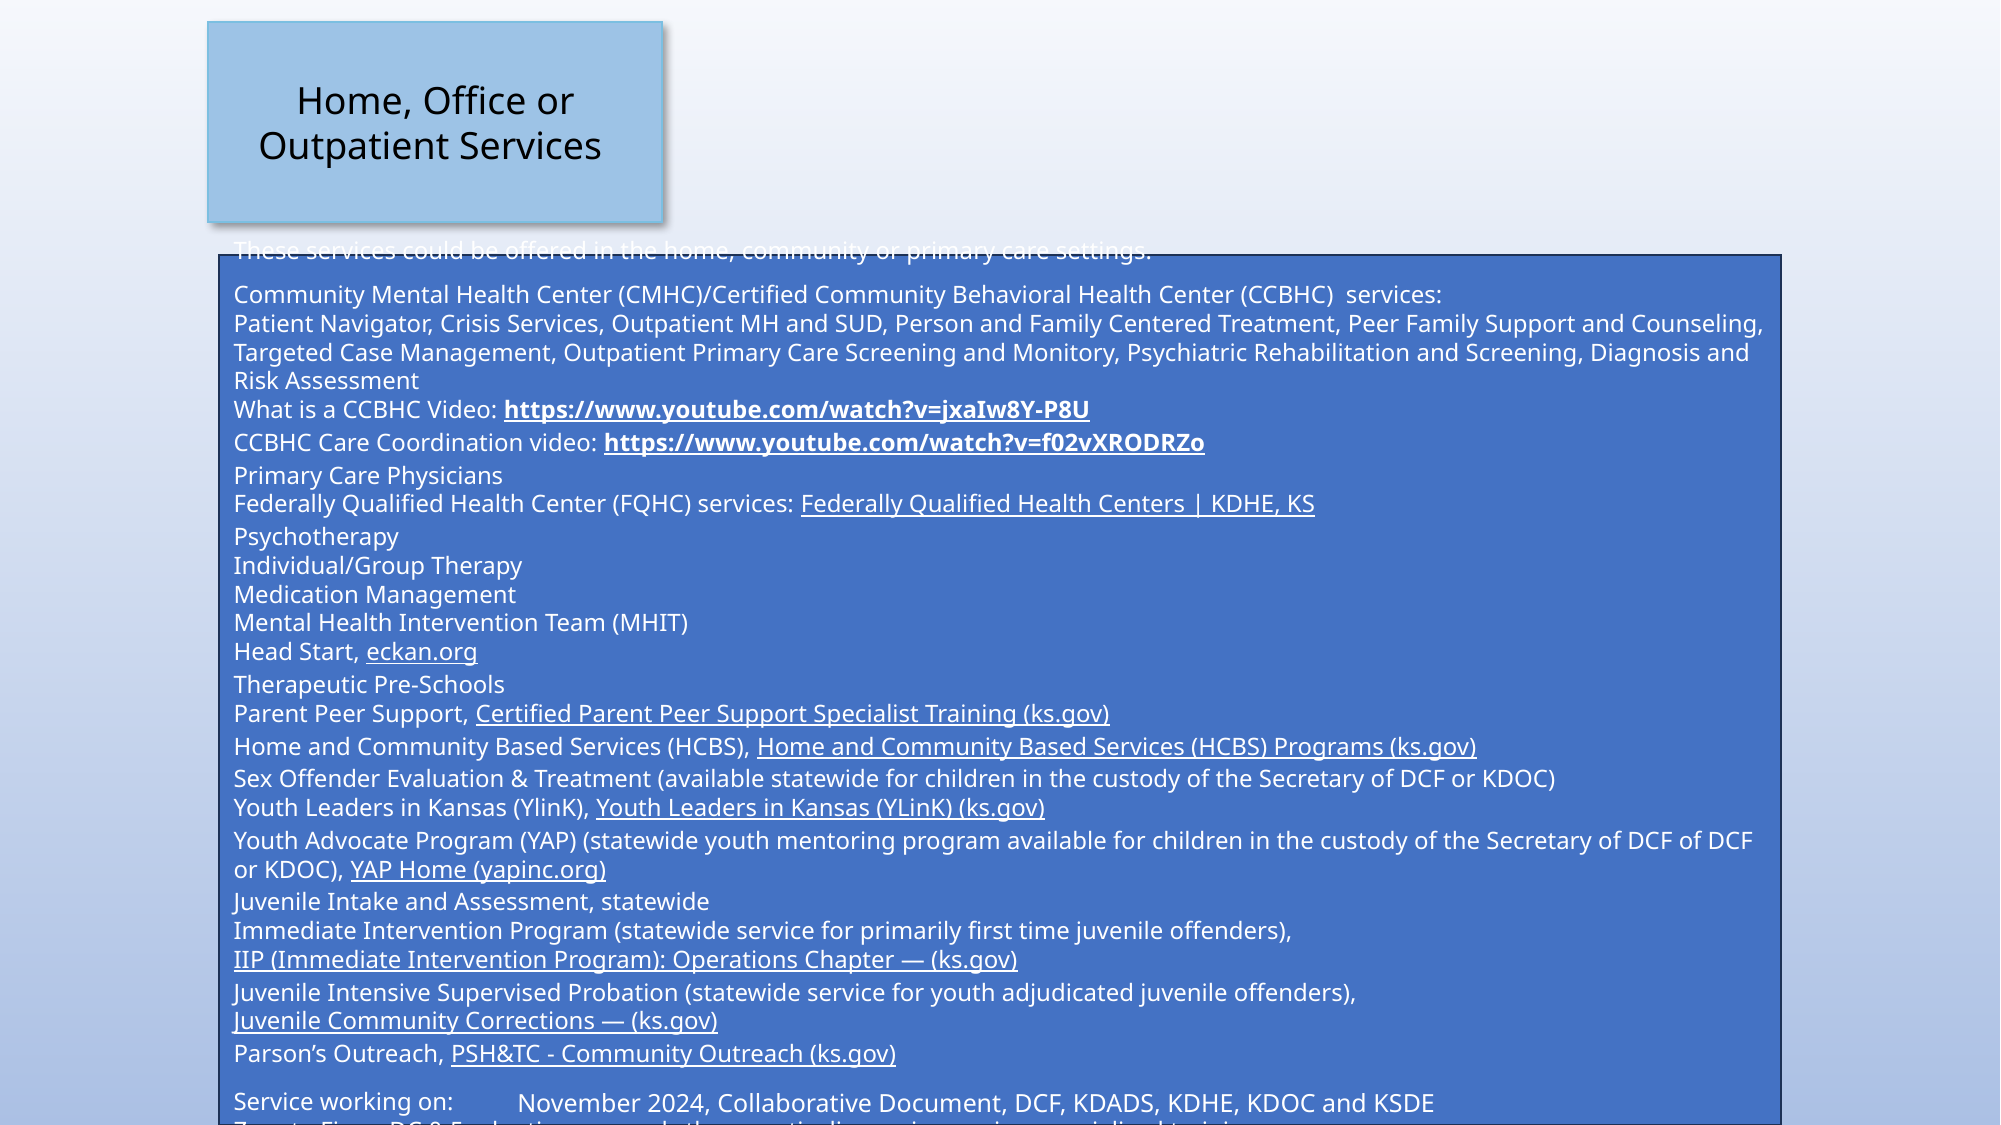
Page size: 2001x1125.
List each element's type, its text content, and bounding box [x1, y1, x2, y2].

title Home, Office or Outpatient Services [207, 21, 663, 223]
text_box These services could be offered in the home, community or primary care settings. Community Mental Health Center (CMHC)/Certified Community Behavioral Health Center (CCBHC) services: Patient Navigator, Crisis Services, Outpatient MH and SUD, Person and Family Centered Treatment, Peer Family Support and Counseling, Targeted Case Management, Outpatient Primary Care Screening and Monitory, Psychiatric Rehabilitation and Screening, Diagnosis and Risk Assessment What is a CCBHC Video: https://www.youtube.com/watch?v=jxaIw8Y-P8U CCBHC Care Coordination video: https://www.youtube.com/watch?v=f02vXRODRZo Primary Care Physicians Federally Qualified Health Center (FQHC) services: Federally Qualified Health Centers | KDHE, KS Psychotherapy Individual/Group Therapy Medication Management Mental Health Intervention Team (MHIT) Head Start, eckan.org Therapeutic Pre-Schools Parent Peer Support, Certified Parent Peer Support Specialist Training (ks.gov) Home and Community Based Services (HCBS), Home and Community Based Services (HCBS) Programs (ks.gov) Sex Offender Evaluation & Treatment (available statewide for children in the custody of the Secretary of DCF or KDOC) Youth Leaders in Kansas (YlinK), Youth Leaders in Kansas (YLinK) (ks.gov) Youth Advocate Program (YAP) (statewide youth mentoring program available for children in the custody of the Secretary of DCF of DCF or KDOC), YAP Home (yapinc.org) Juvenile Intake and Assessment, statewide Immediate Intervention Program (statewide service for primarily first time juvenile offenders), IIP (Immediate Intervention Program): Operations Chapter — (ks.gov) Juvenile Intensive Supervised Probation (statewide service for youth adjudicated juvenile offenders), Juvenile Community Corrections — (ks.gov) Parson’s Outreach, PSH&TC - Community Outreach (ks.gov) Service working on: Zero to Five – DC:0-5 adoption, expands therapeutic diagnosis, requires specialized training. [218, 254, 1782, 1125]
footer November 2024, Collaborative Document, DCF, KDADS, KDHE, KDOC and KSDE [489, 1072, 1465, 1125]
